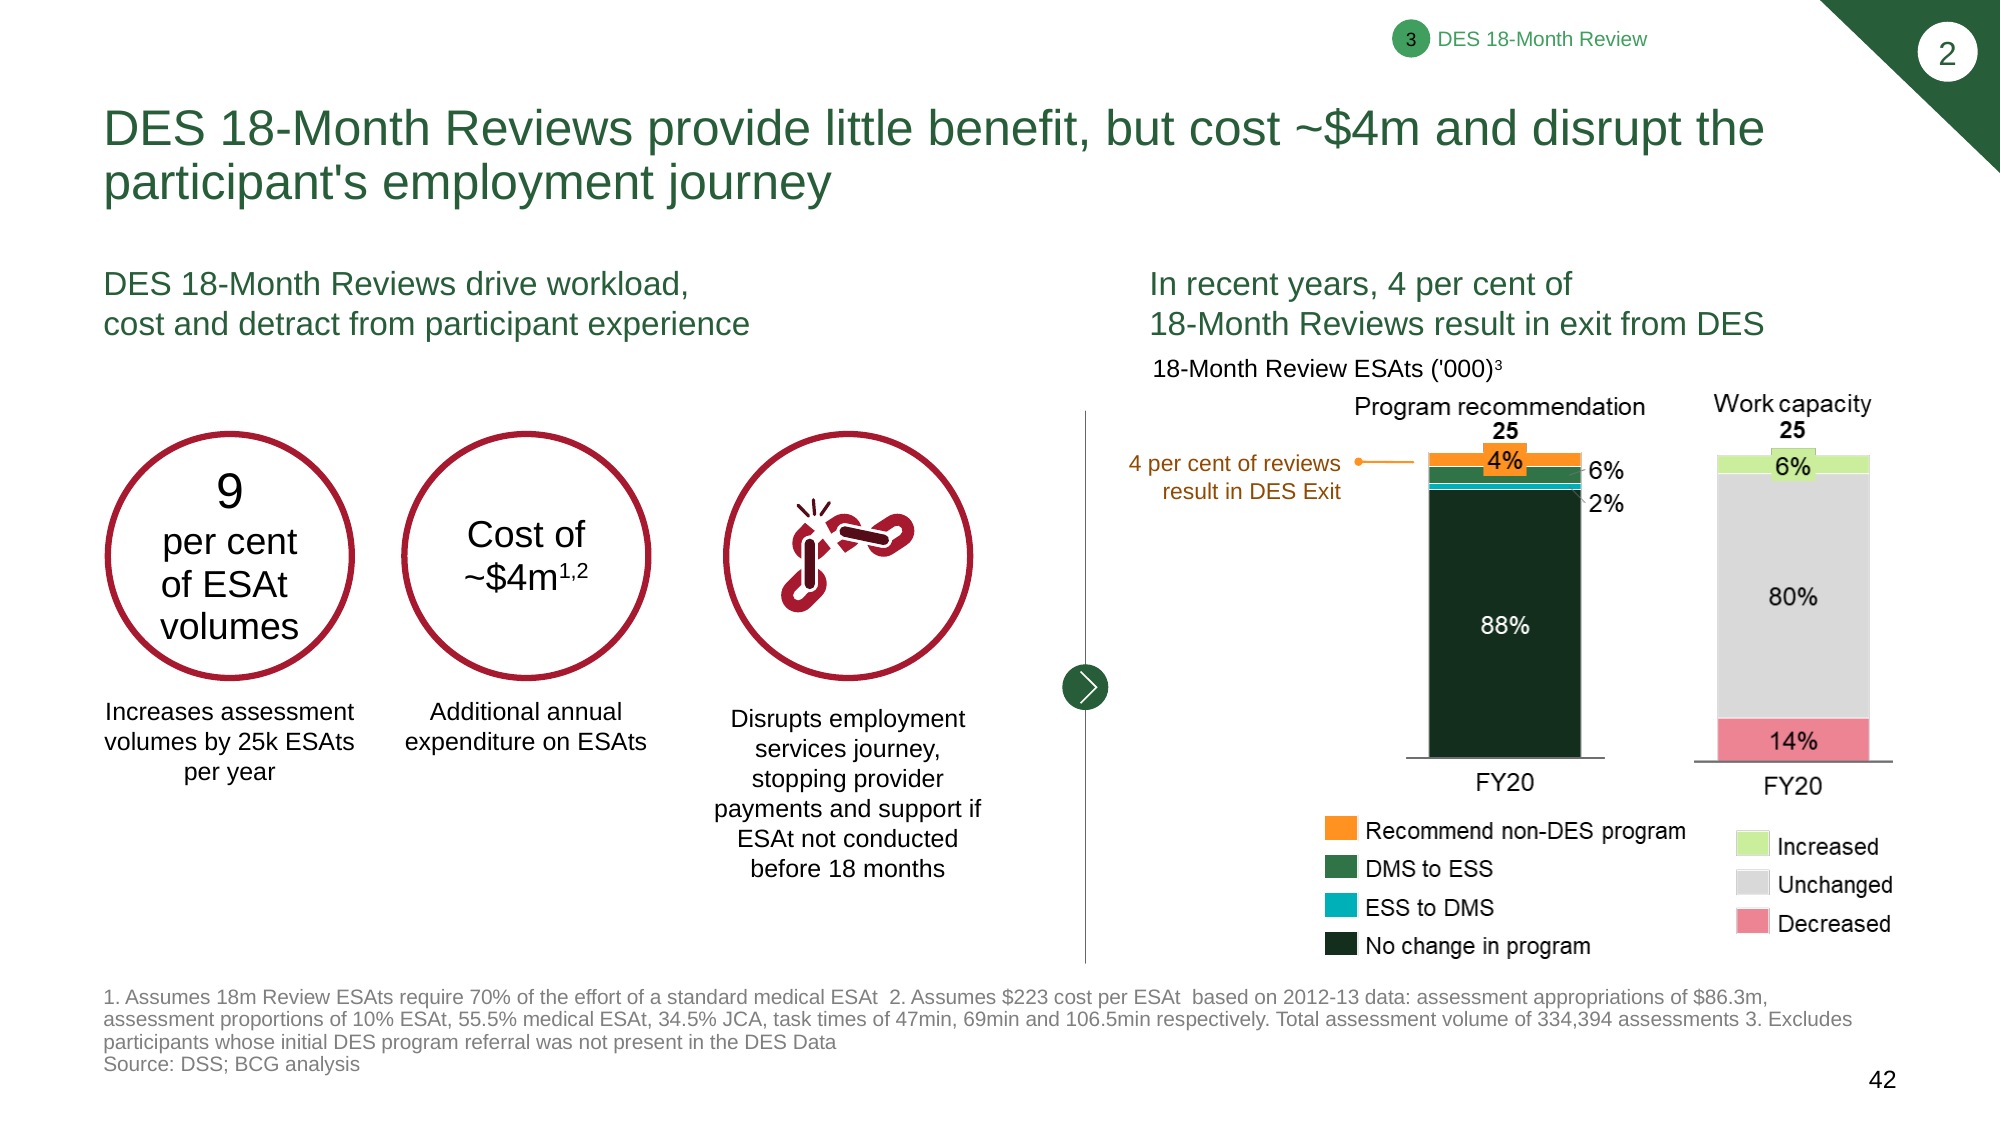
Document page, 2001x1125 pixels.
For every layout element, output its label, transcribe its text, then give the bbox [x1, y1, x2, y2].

text_box DES 18-Month Review [1420, 17, 1836, 60]
text_box Additional annual expenditure on ESAts [399, 695, 653, 756]
text_box Increases assessment volumes by 25k ESAts per year [103, 695, 357, 786]
text_box 18-Month Review ESAts ('000)3 [1152, 352, 1504, 384]
text_box 1. Assumes 18m Review ESAts require 70% of the effort of a standard medical ESAt 2. Assumes $223 cost per ESAt based on 2012-13 data: assessment appropriations of $86.3m, assessment proportions of 10% ESAt, 55.5% medical ESAt, 34.5% JCA, task times of 47min, 69min and 106.5min respectively. Total assessment volume of 334,394 assessments 3. Excludes participants whose initial DES program referral was not present in the DES Data Source: DSS; BCG analysis [103, 986, 1870, 1076]
text_box 4 per cent of reviews result in DES Exit [1113, 440, 1324, 512]
text_box DES 18-Month Reviews drive workload, cost and detract from participant experience [102, 261, 866, 343]
text_box 9 per cent of ESAt volumes [107, 433, 352, 679]
text_box 2 [1917, 21, 1978, 82]
picture [1324, 379, 1907, 975]
text_box Disrupts employment services journey, stopping provider payments and support if ESAt not conducted before 18 months [695, 695, 1001, 891]
text_box 3 [1392, 19, 1431, 58]
text_box [1819, 0, 2000, 174]
text_box Cost of ~$4m1,2 [404, 433, 649, 679]
text_box In recent years, 4 per cent of 18-Month Reviews result in exit from DES [1149, 261, 1912, 343]
title DES 18-Month Reviews provide little benefit, but cost ~$4m and disrupt the participant's employment journey [103, 102, 1897, 212]
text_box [1062, 410, 1109, 964]
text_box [725, 433, 971, 679]
